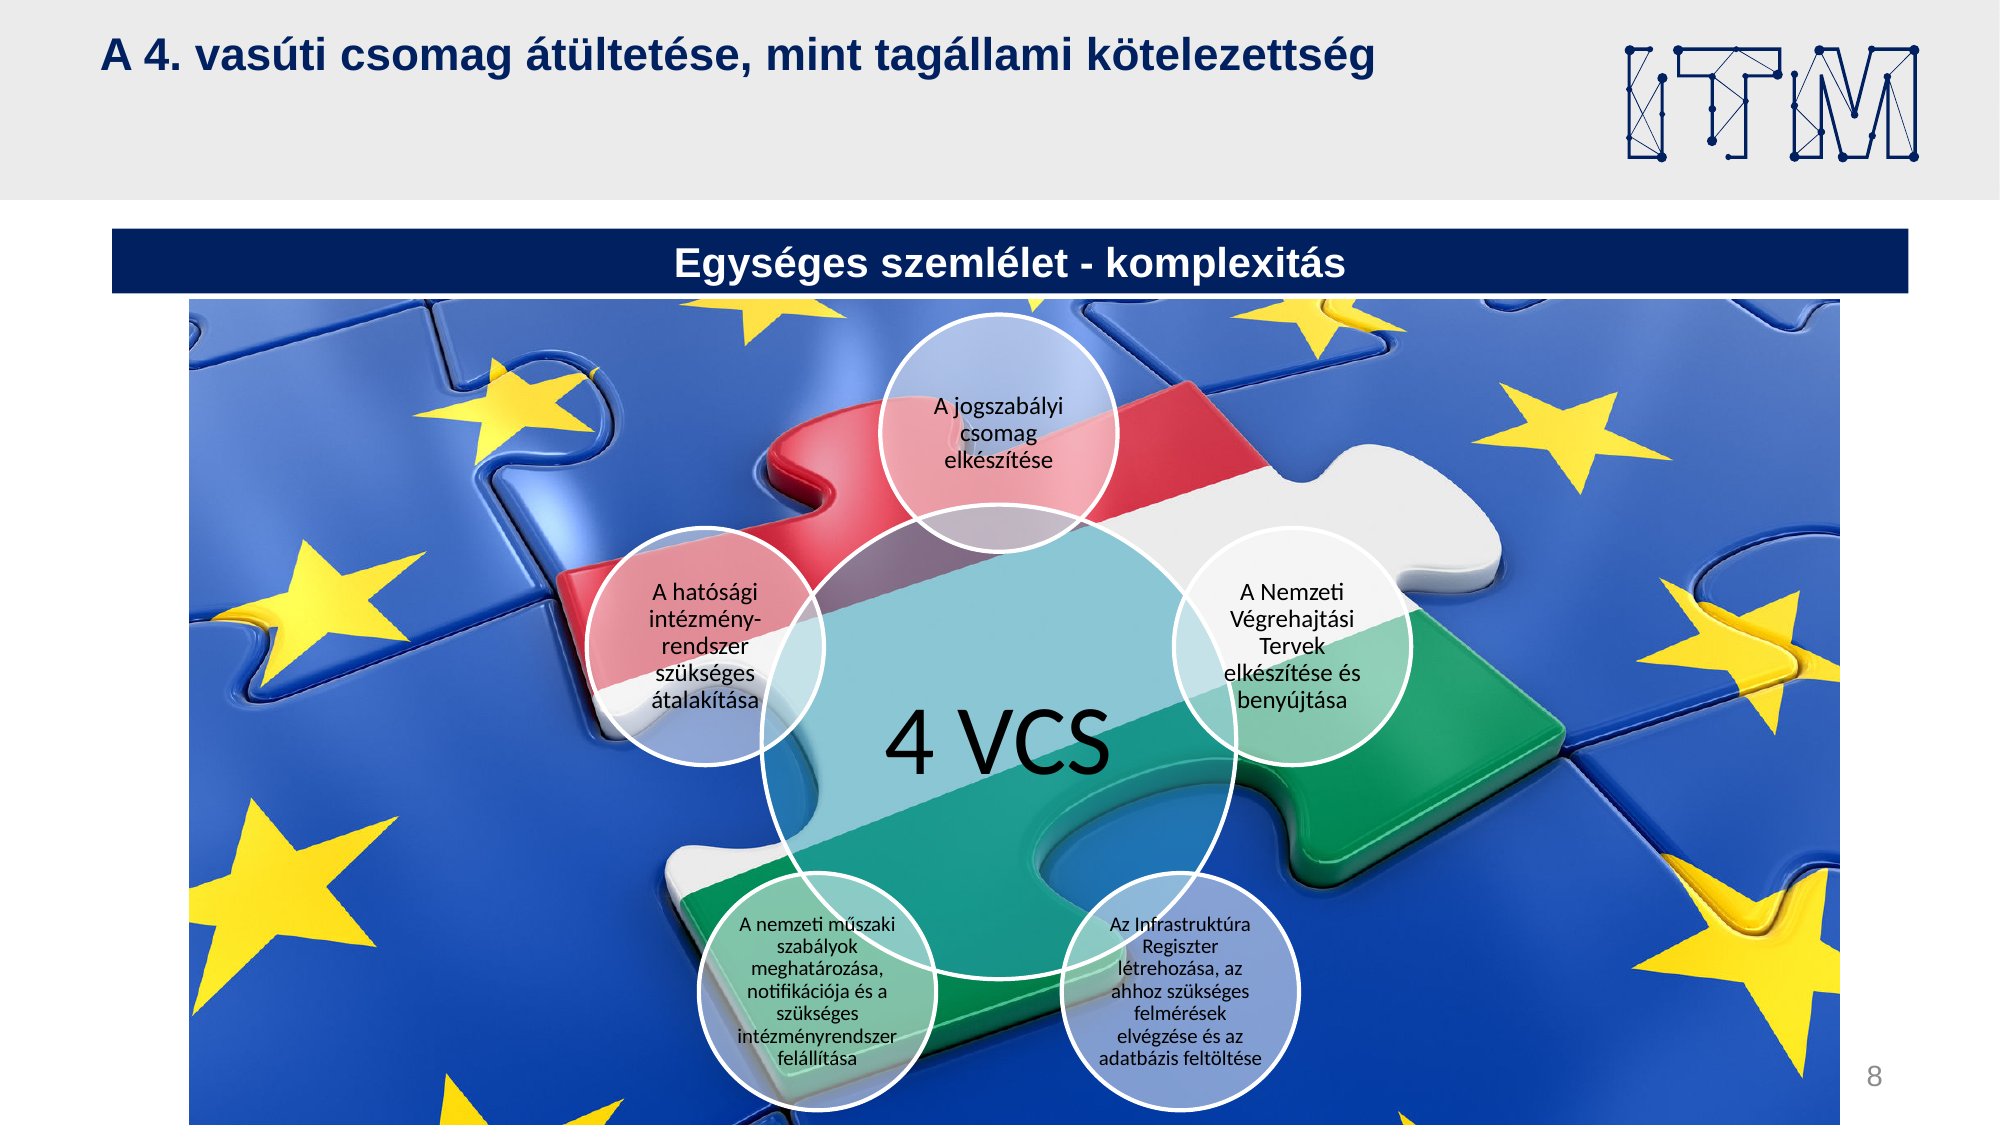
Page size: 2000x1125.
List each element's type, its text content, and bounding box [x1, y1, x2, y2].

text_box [410, 299, 1587, 1125]
text_box Egységes szemlélet - komplexitás [112, 228, 1909, 294]
picture [1587, 299, 1840, 1125]
picture [189, 299, 410, 1125]
text_box [1789, 44, 1920, 163]
text_box A 4. vasúti csomag átültetése, mint tagállami kötelezettség [99, 24, 1668, 175]
slide_number 8 [1850, 1050, 1900, 1100]
text_box [1672, 45, 1783, 161]
